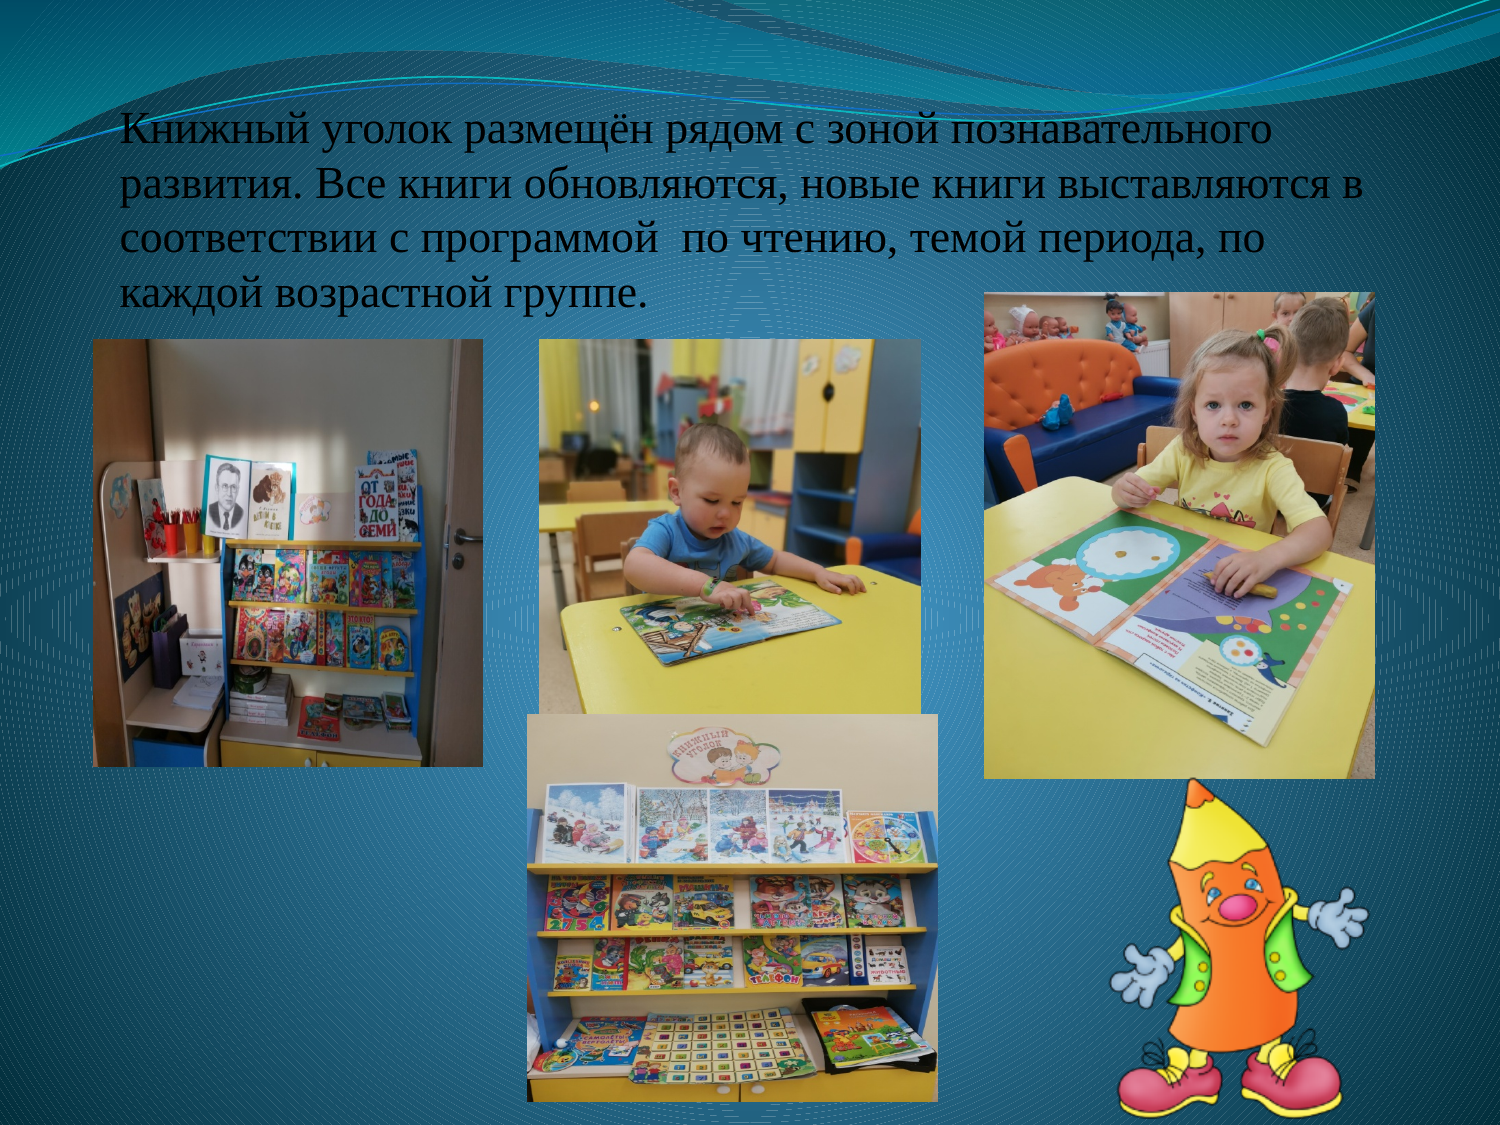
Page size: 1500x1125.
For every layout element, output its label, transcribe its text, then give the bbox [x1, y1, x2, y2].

picture [527, 339, 938, 1102]
picture [984, 292, 1423, 1125]
picture [93, 339, 483, 767]
list Книжный уголок размещён рядом с зоной познавательного развития. Все книги обновляются, новые книги выставляются в соответствии с программой по чтению, темой периода, по каждой возрастной группе. [112, 90, 1425, 374]
